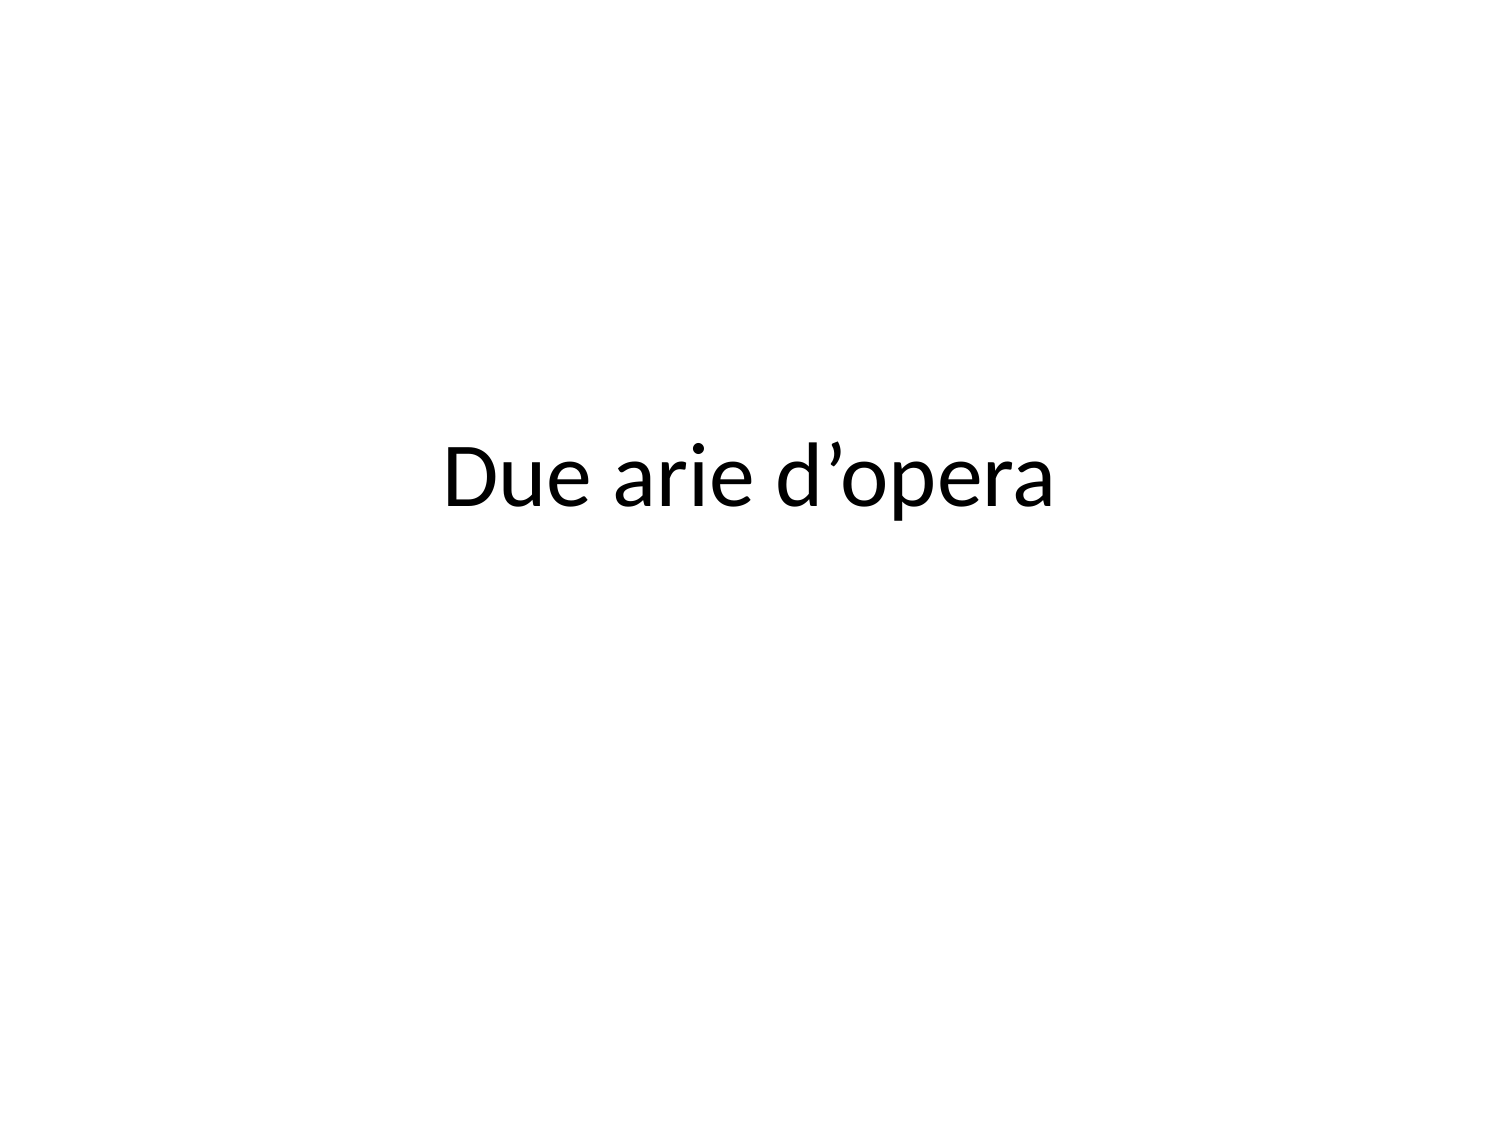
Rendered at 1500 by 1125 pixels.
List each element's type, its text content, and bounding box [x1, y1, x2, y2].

title Due arie d’opera [112, 349, 1388, 591]
